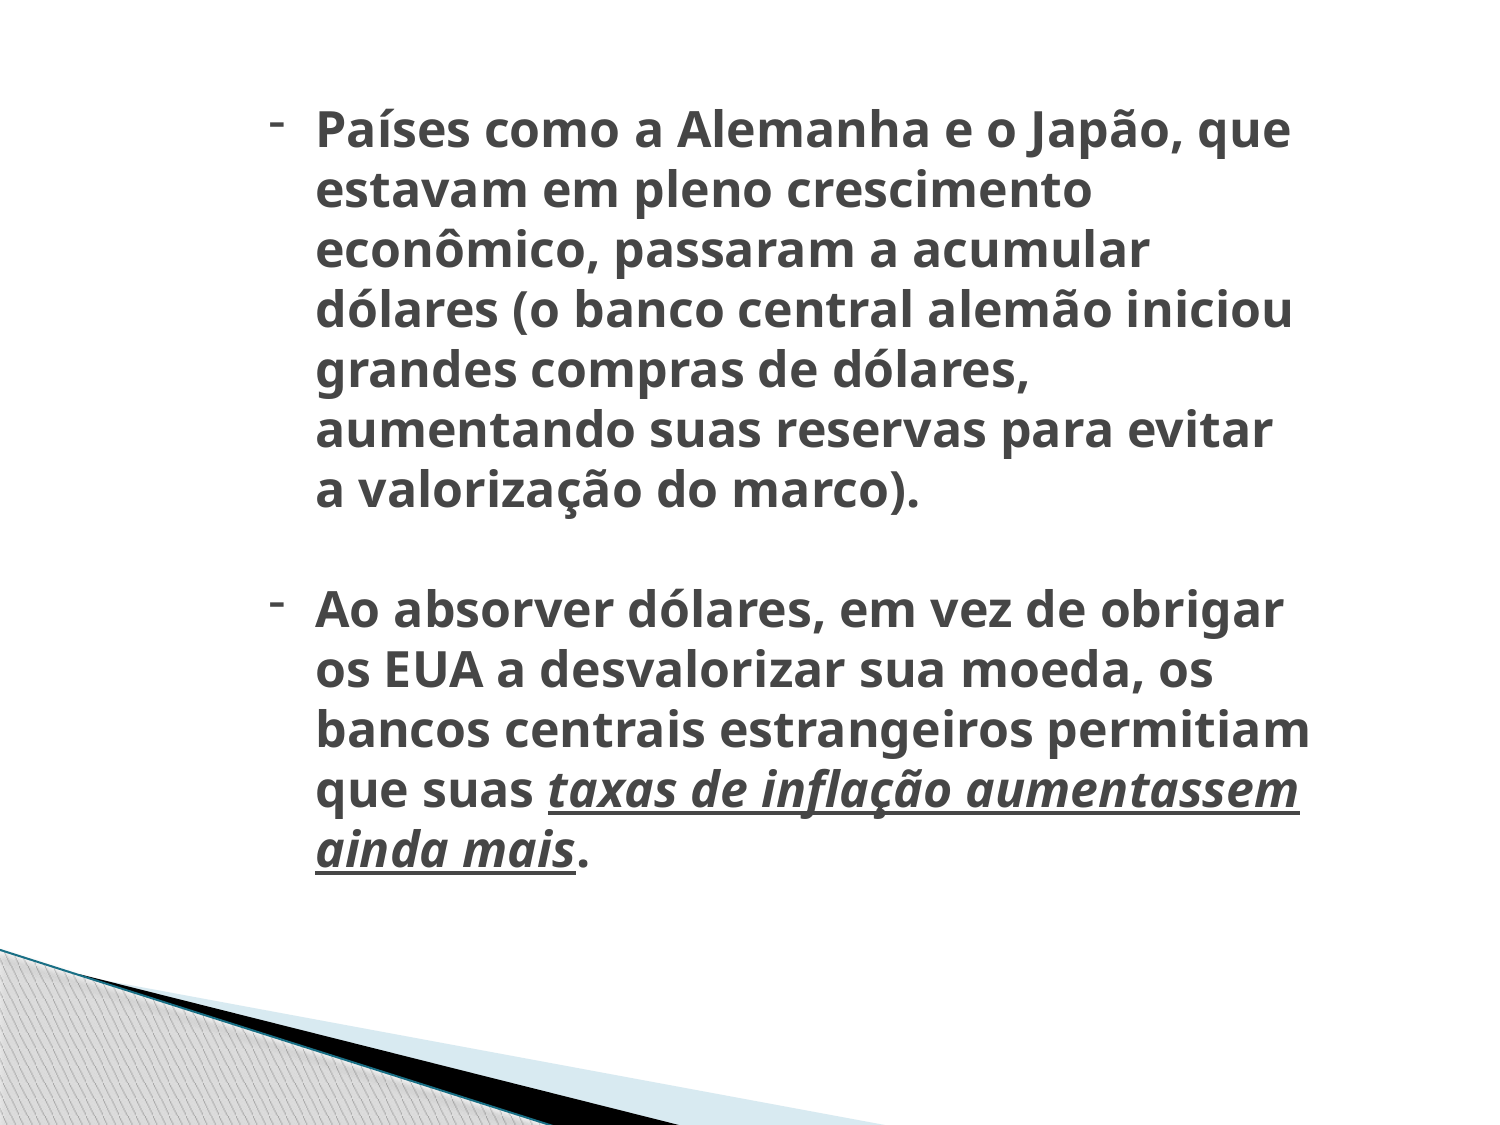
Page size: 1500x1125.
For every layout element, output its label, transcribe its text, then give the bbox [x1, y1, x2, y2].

text_box Países como a Alemanha e o Japão, que estavam em pleno crescimento econômico, passaram a acumular dólares (o banco central alemão iniciou grandes compras de dólares, aumentando suas reservas para evitar a valorização do marco). Ao absorver dólares, em vez de obrigar os EUA a desvalorizar sua moeda, os bancos centrais estrangeiros permitiam que suas taxas de inflação aumentassem ainda mais. [253, 89, 1329, 930]
